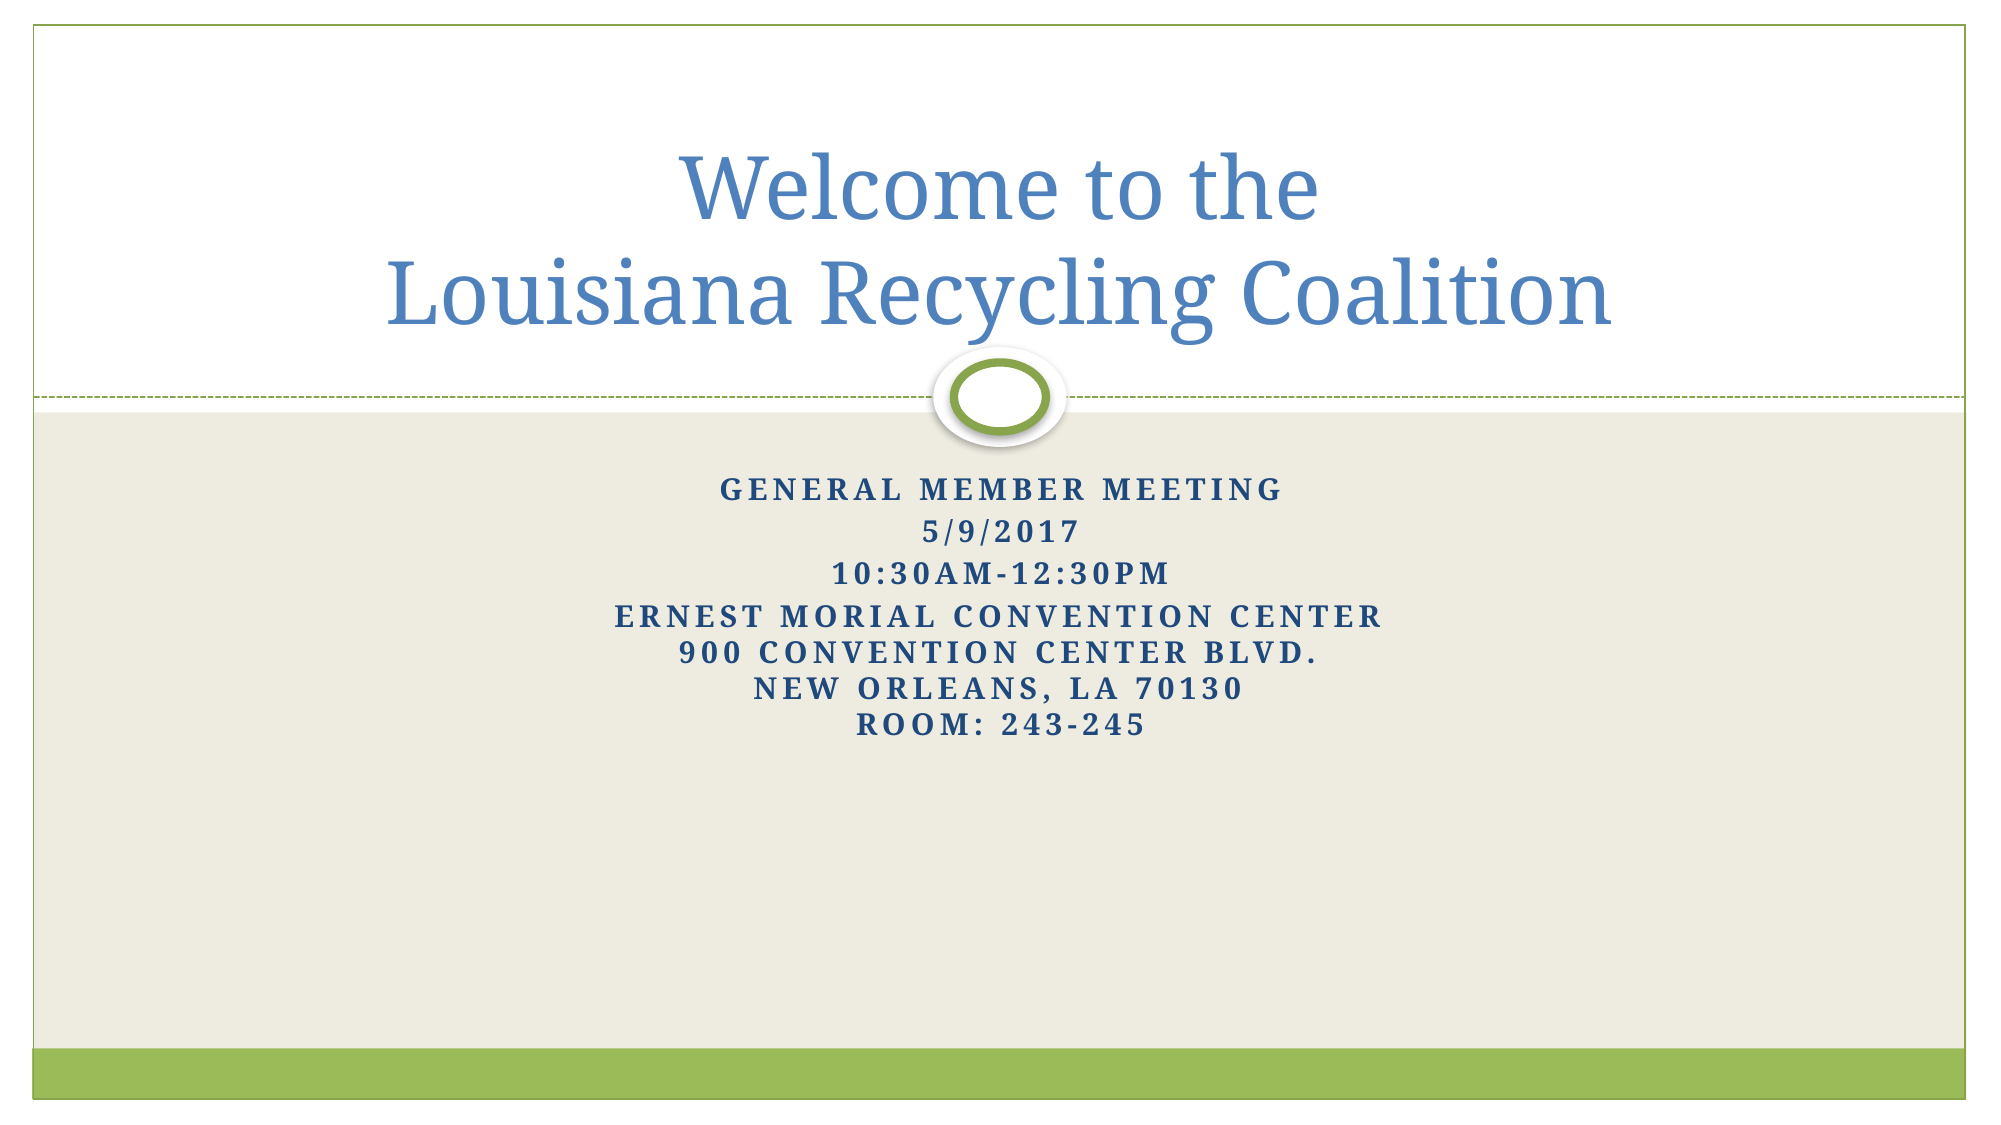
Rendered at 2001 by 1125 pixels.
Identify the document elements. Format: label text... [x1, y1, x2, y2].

subtitle General member meeting 5/9/2017 10:30AM-12:30pm Ernest Morial Convention Center 900 Convention Center Blvd. New Orleans, LA 70130 Room: 243-245 [300, 462, 1700, 750]
title Welcome to the Louisiana Recycling Coalition [150, 62, 1850, 350]
